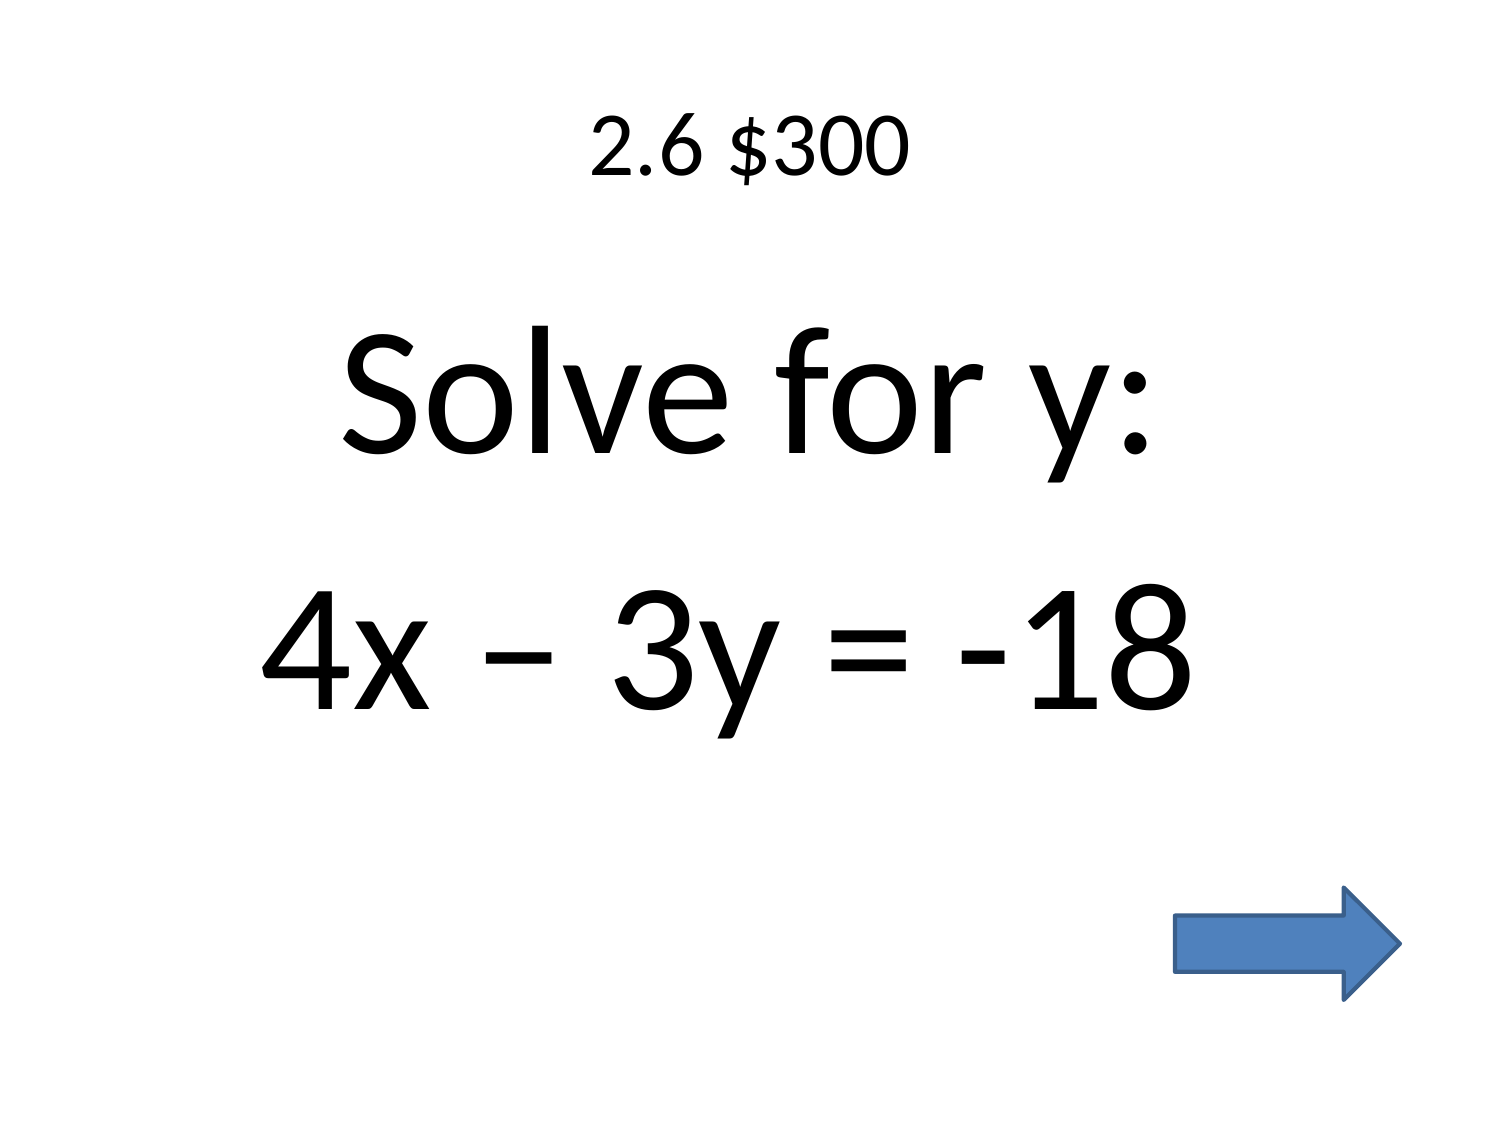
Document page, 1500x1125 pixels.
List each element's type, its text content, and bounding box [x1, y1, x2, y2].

text_box [1172, 885, 1403, 1002]
title 2.6 $300 [75, 45, 1425, 233]
list Solve for y: 4x – 3y = -18 [75, 262, 1425, 1005]
